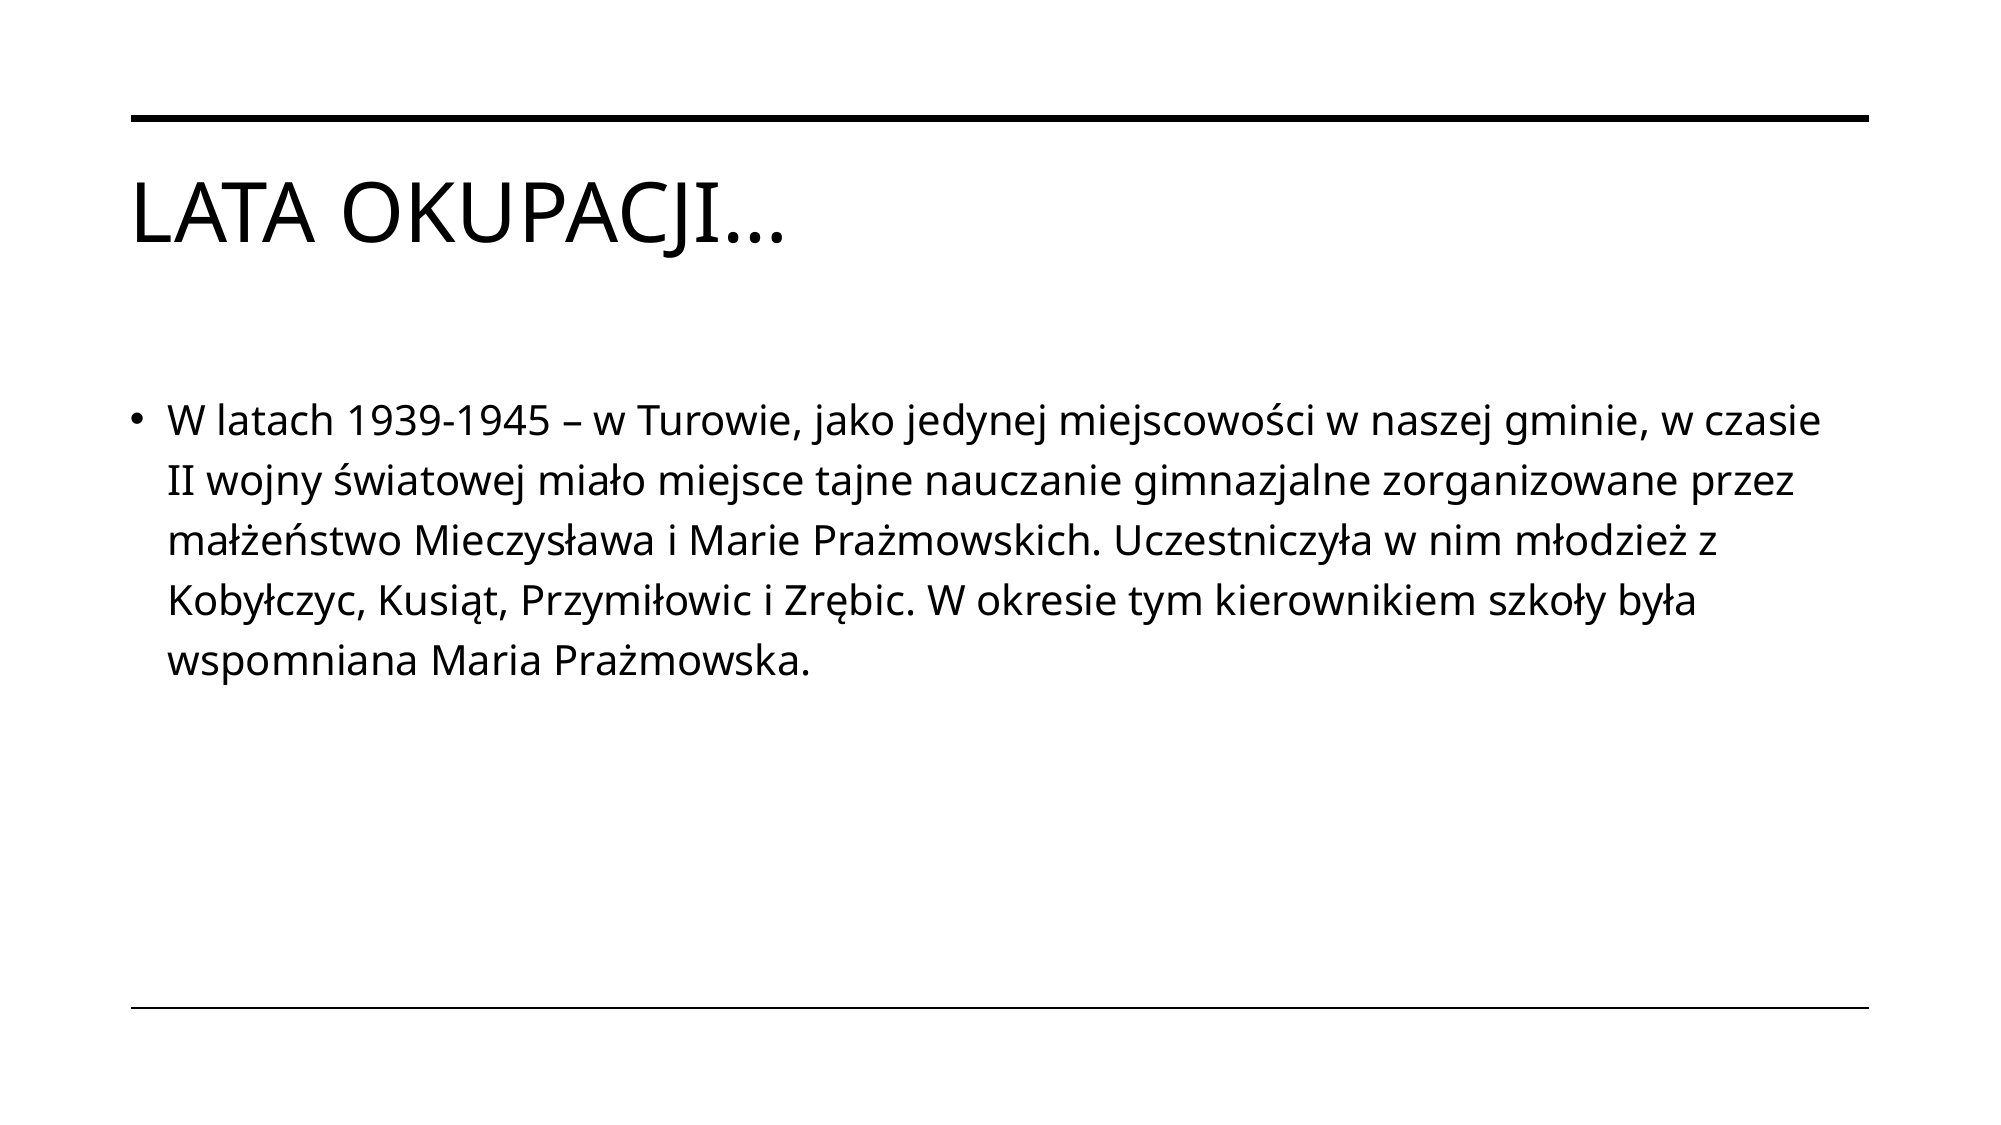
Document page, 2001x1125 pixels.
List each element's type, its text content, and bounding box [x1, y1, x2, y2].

title Lata okupacji… [114, 151, 1869, 376]
list W latach 1939-1945 – w Turowie, jako jedynej miejscowości w naszej gminie, w czasie II wojny światowej miało miejsce tajne nauczanie gimnazjalne zorganizowane przez małżeństwo Mieczysława i Marie Prażmowskich. Uczestniczyła w nim młodzież z Kobyłczyc, Kusiąt, Przymiłowic i Zrębic. W okresie tym kierownikiem szkoły była wspomniana Maria Prażmowska. [114, 376, 1869, 973]
